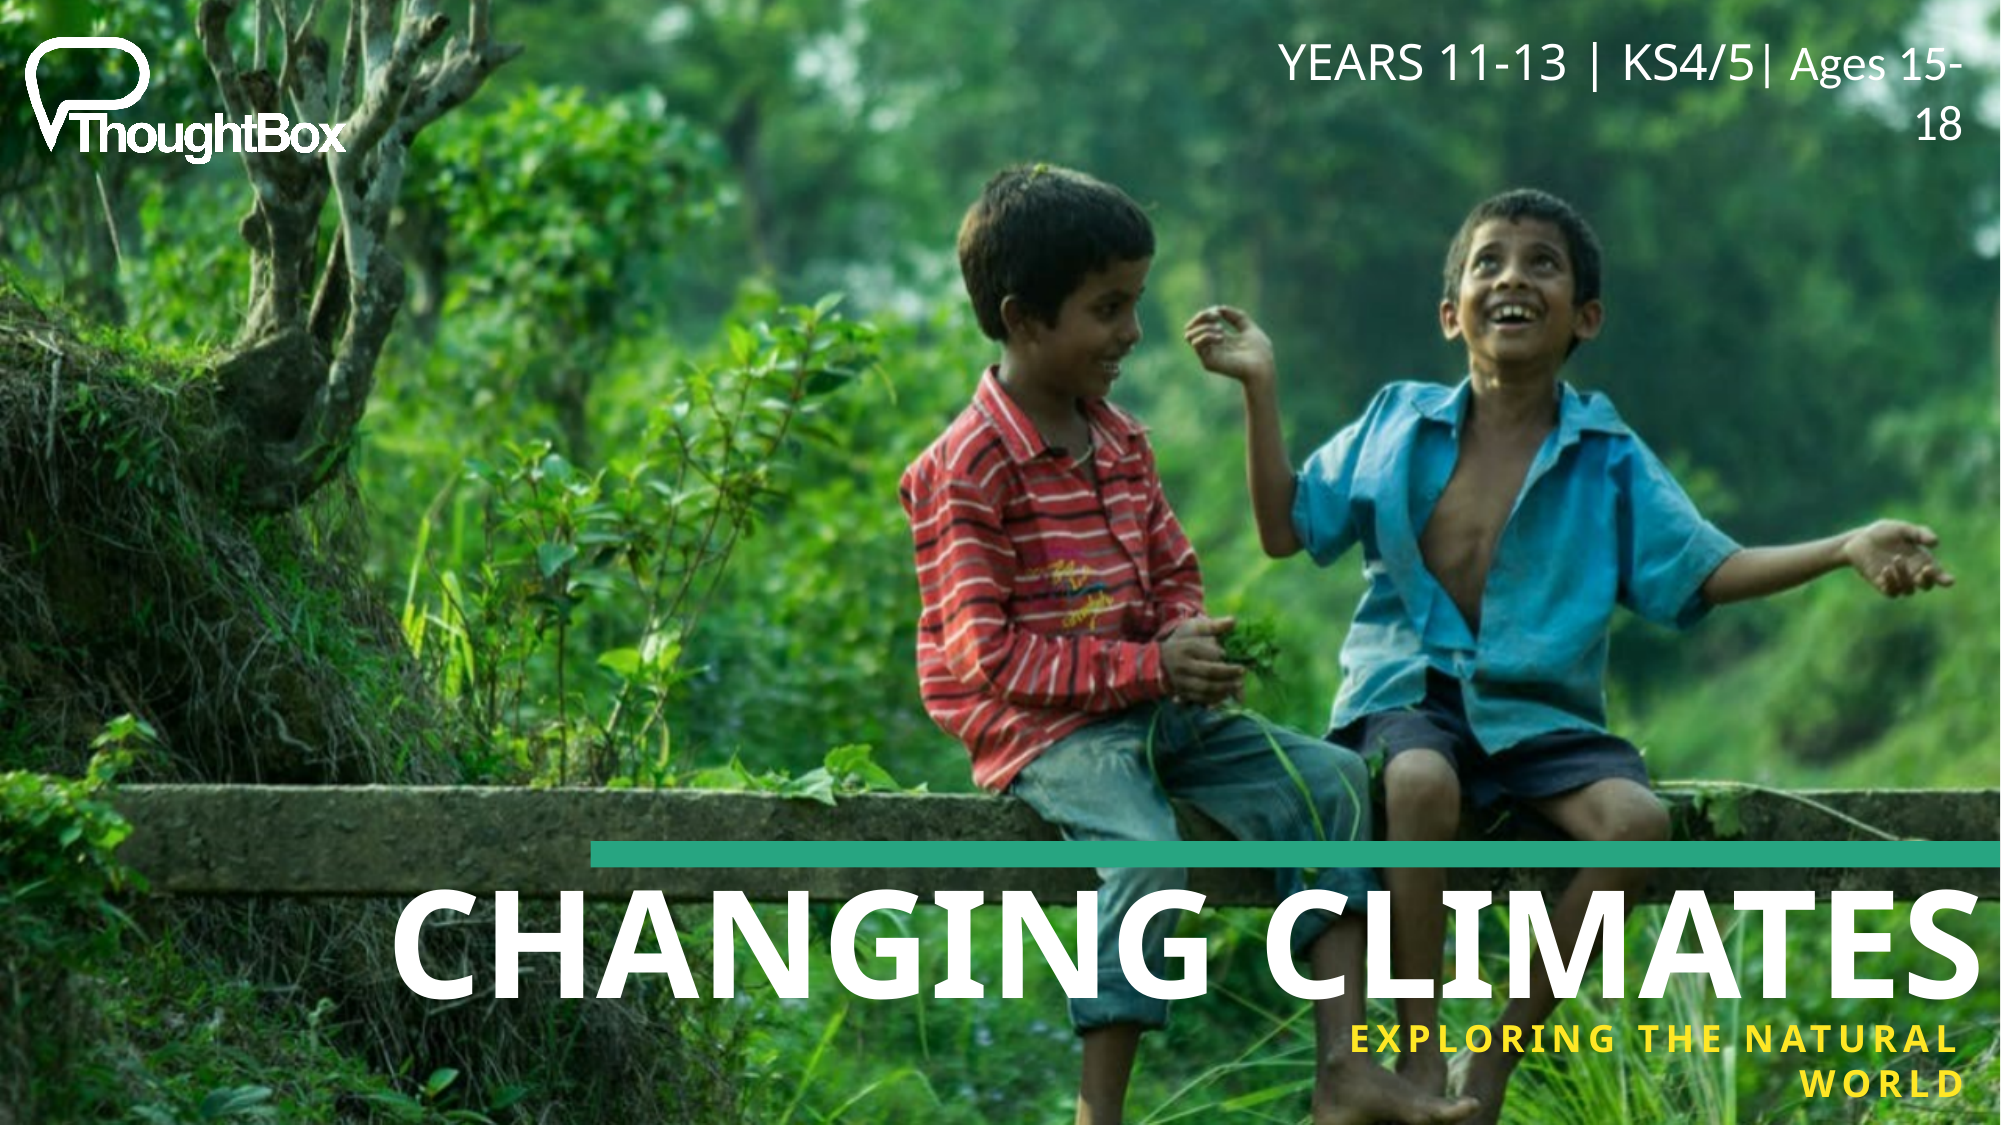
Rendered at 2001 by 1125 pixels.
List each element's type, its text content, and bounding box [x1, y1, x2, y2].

text_box EXPLORING THE NATURAL WORLD [1186, 1007, 1979, 1113]
text_box CHANGING CLIMATES [346, 840, 2000, 1036]
text_box YEARS 11-13 | KS4/5| Ages 15-18 [1246, 23, 1978, 219]
text_box [590, 840, 2000, 868]
picture [0, 0, 2001, 1125]
